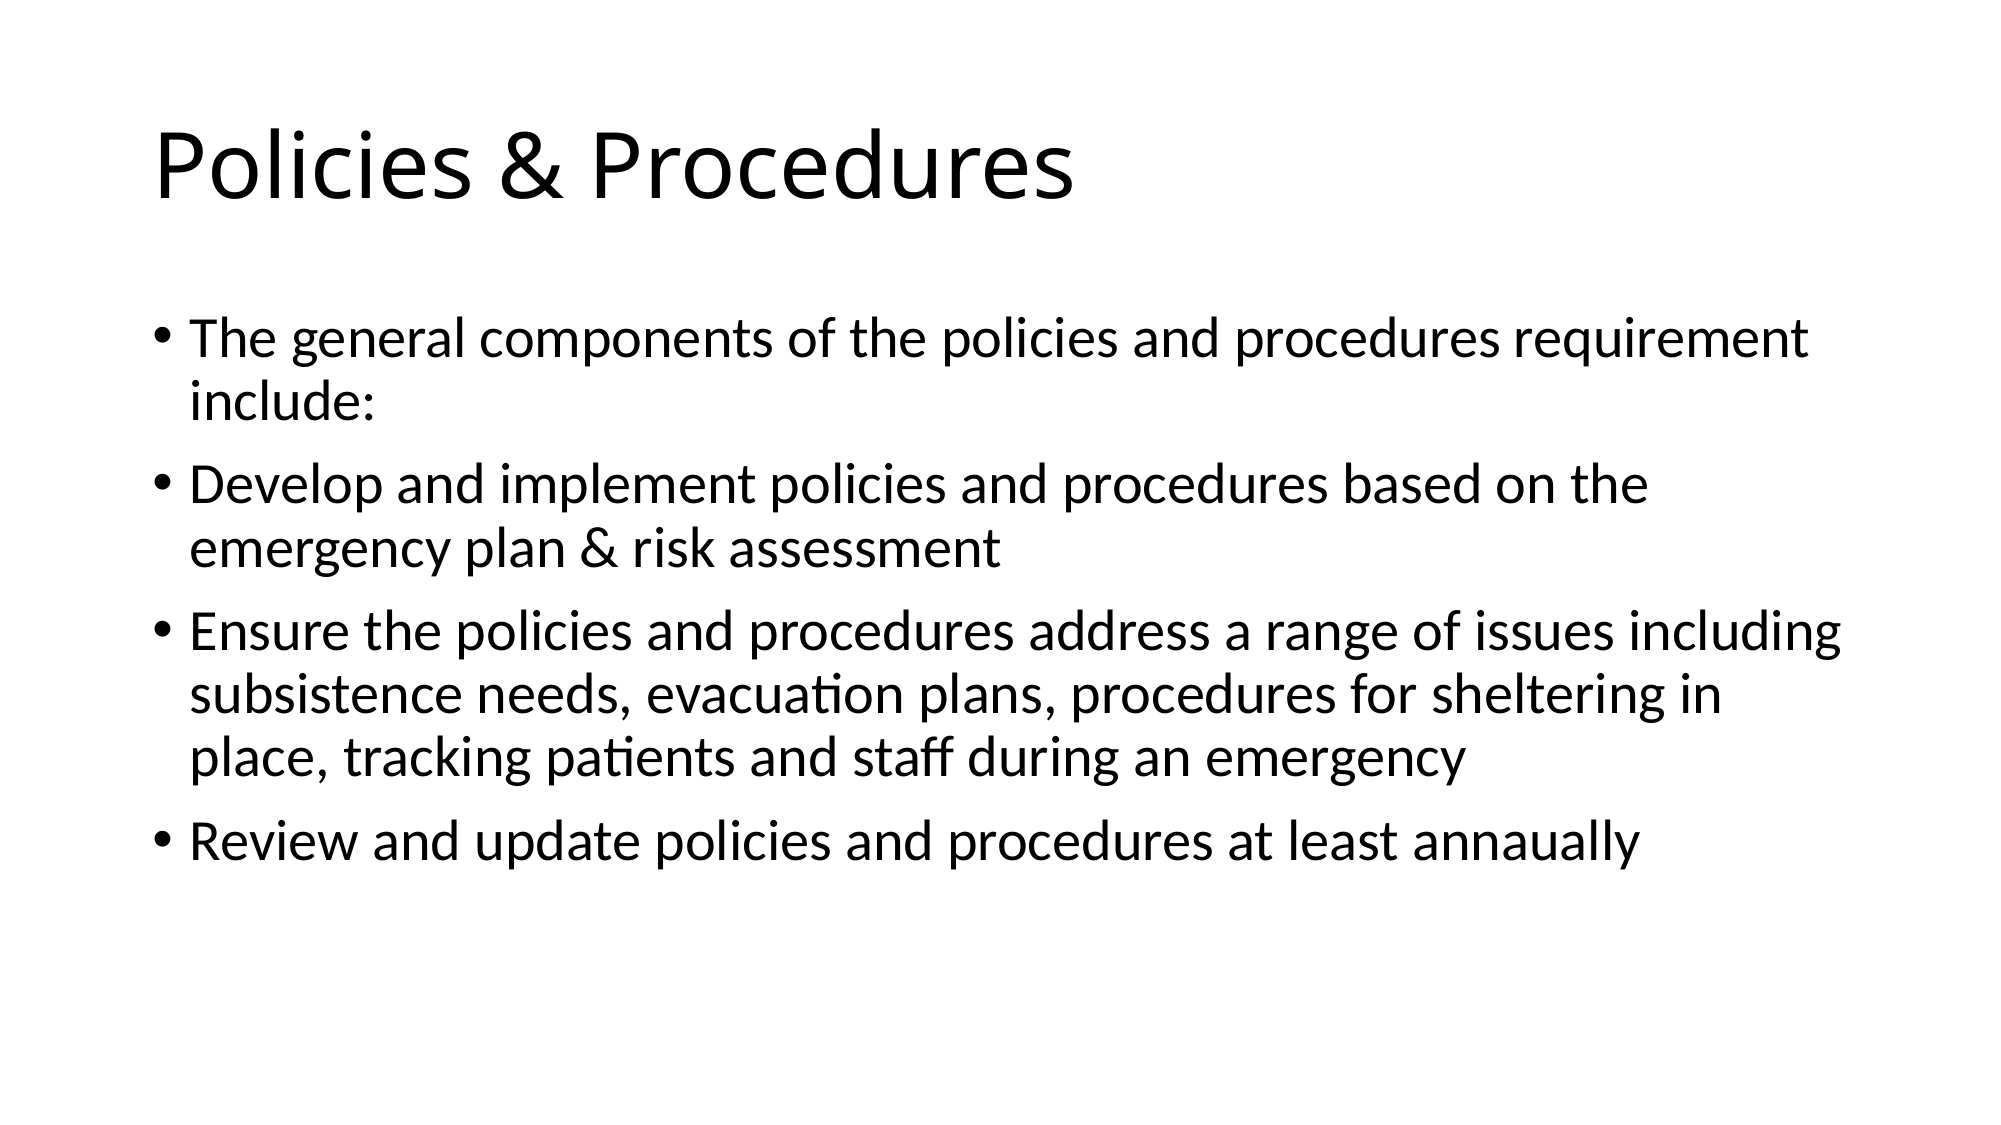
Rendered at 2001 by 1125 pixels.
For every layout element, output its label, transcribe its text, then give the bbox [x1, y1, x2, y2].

title Policies & Procedures [137, 59, 1863, 278]
list The general components of the policies and procedures requirement include: Develop and implement policies and procedures based on the emergency plan & risk assessment Ensure the policies and procedures address a range of issues including subsistence needs, evacuation plans, procedures for sheltering in place, tracking patients and staff during an emergency Review and update policies and procedures at least annaually [137, 299, 1863, 1014]
